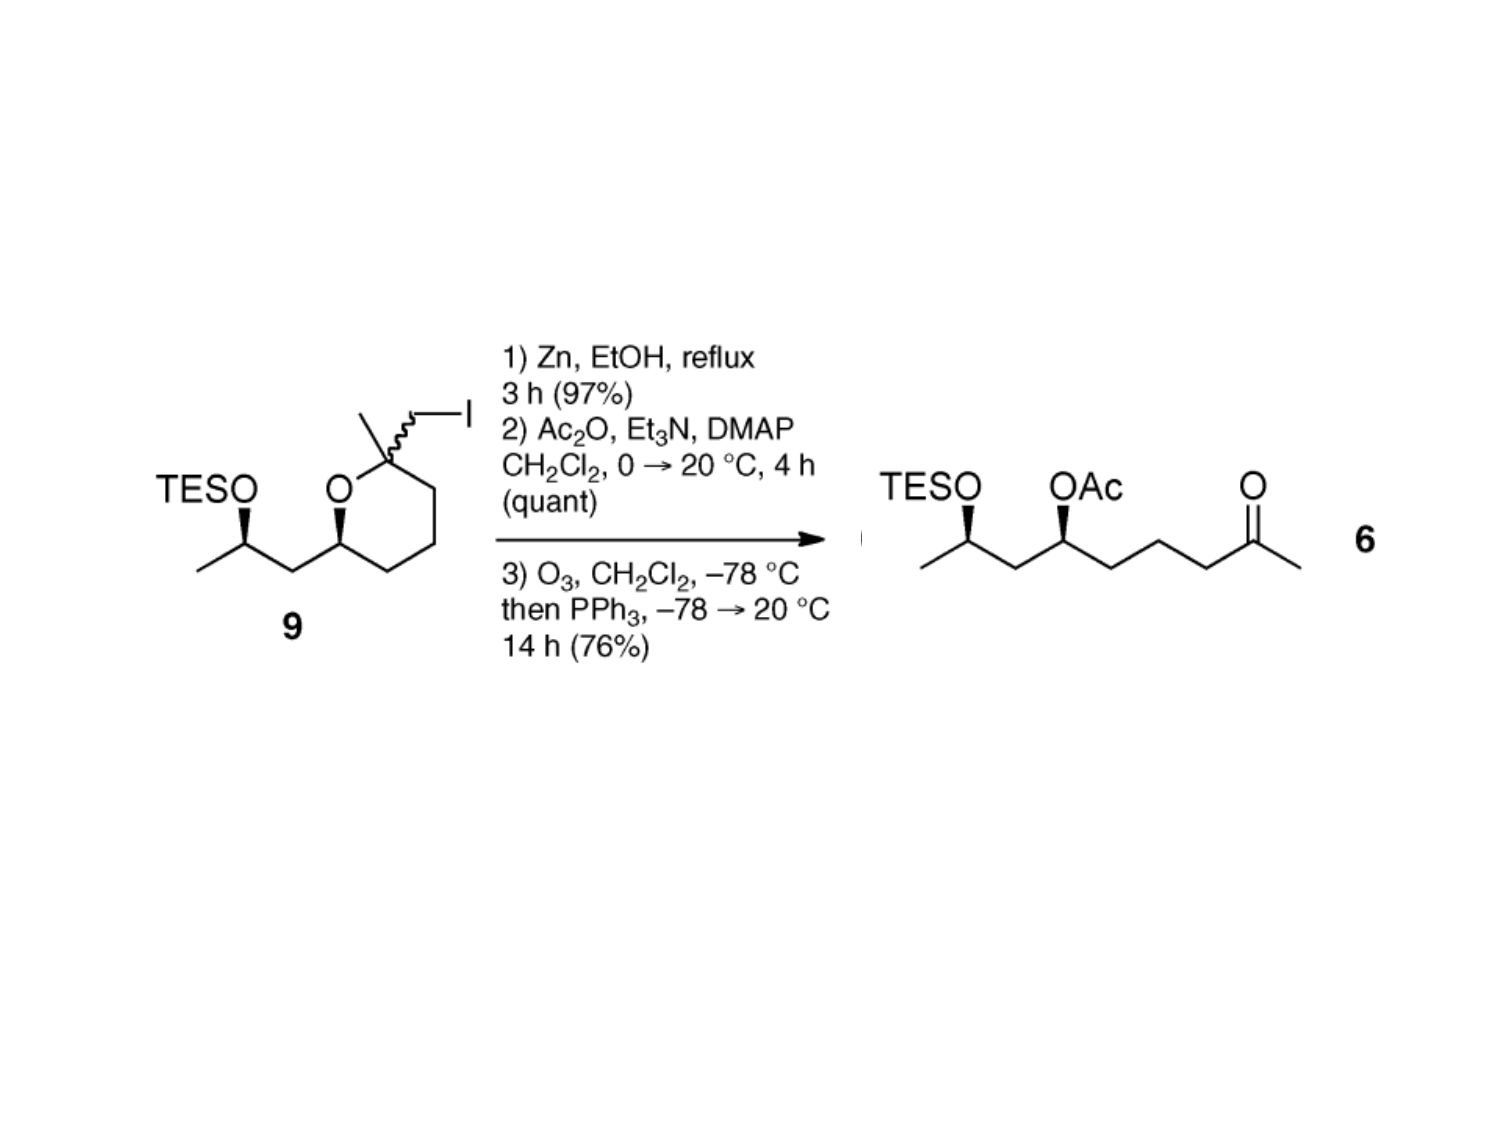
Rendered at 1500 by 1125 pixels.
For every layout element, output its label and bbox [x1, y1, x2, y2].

picture [149, 312, 1459, 685]
